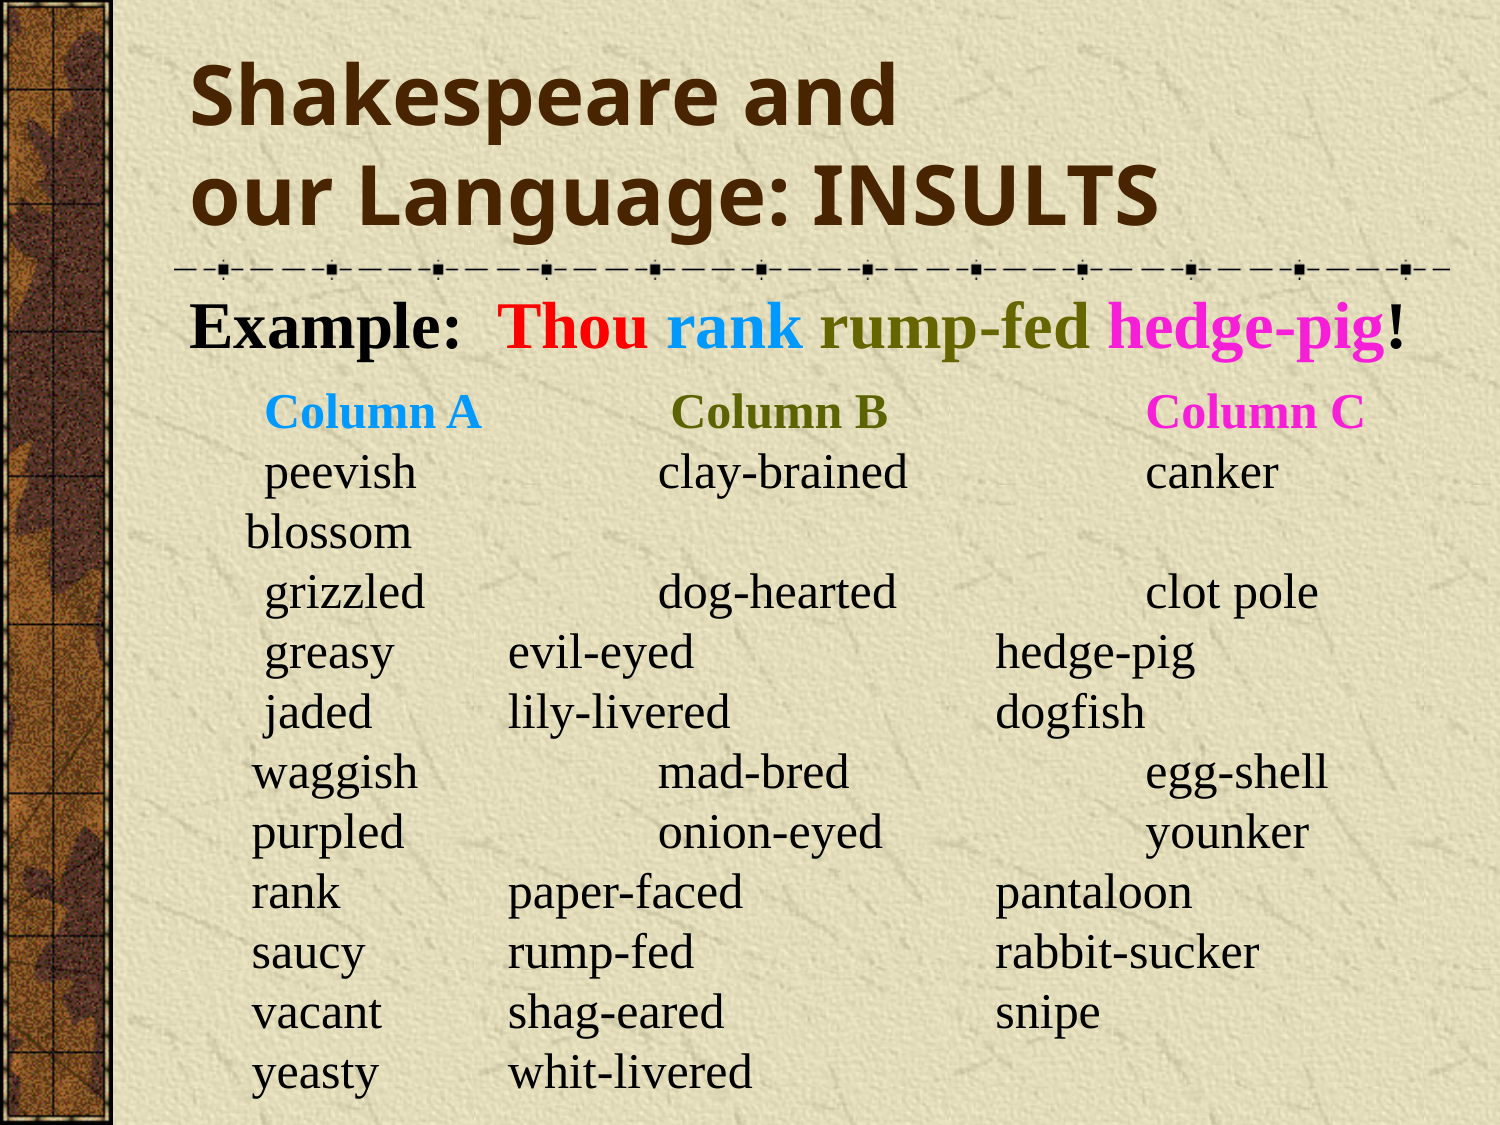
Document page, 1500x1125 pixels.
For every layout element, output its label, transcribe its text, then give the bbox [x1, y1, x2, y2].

title Shakespeare and our Language: INSULTS [174, 62, 1451, 251]
list Example: Thou rank rump-fed hedge-pig! Column A Column B Column C peevish clay-brained canker blossom grizzled dog-hearted clot pole greasy evil-eyed hedge-pig jaded lily-livered dogfish waggish mad-bred egg-shell purpled onion-eyed younker rank paper-faced pantaloon saucy rump-fed rabbit-sucker vacant shag-eared snipe yeasty whit-livered [173, 289, 1449, 1076]
picture [0, 0, 1500, 1125]
